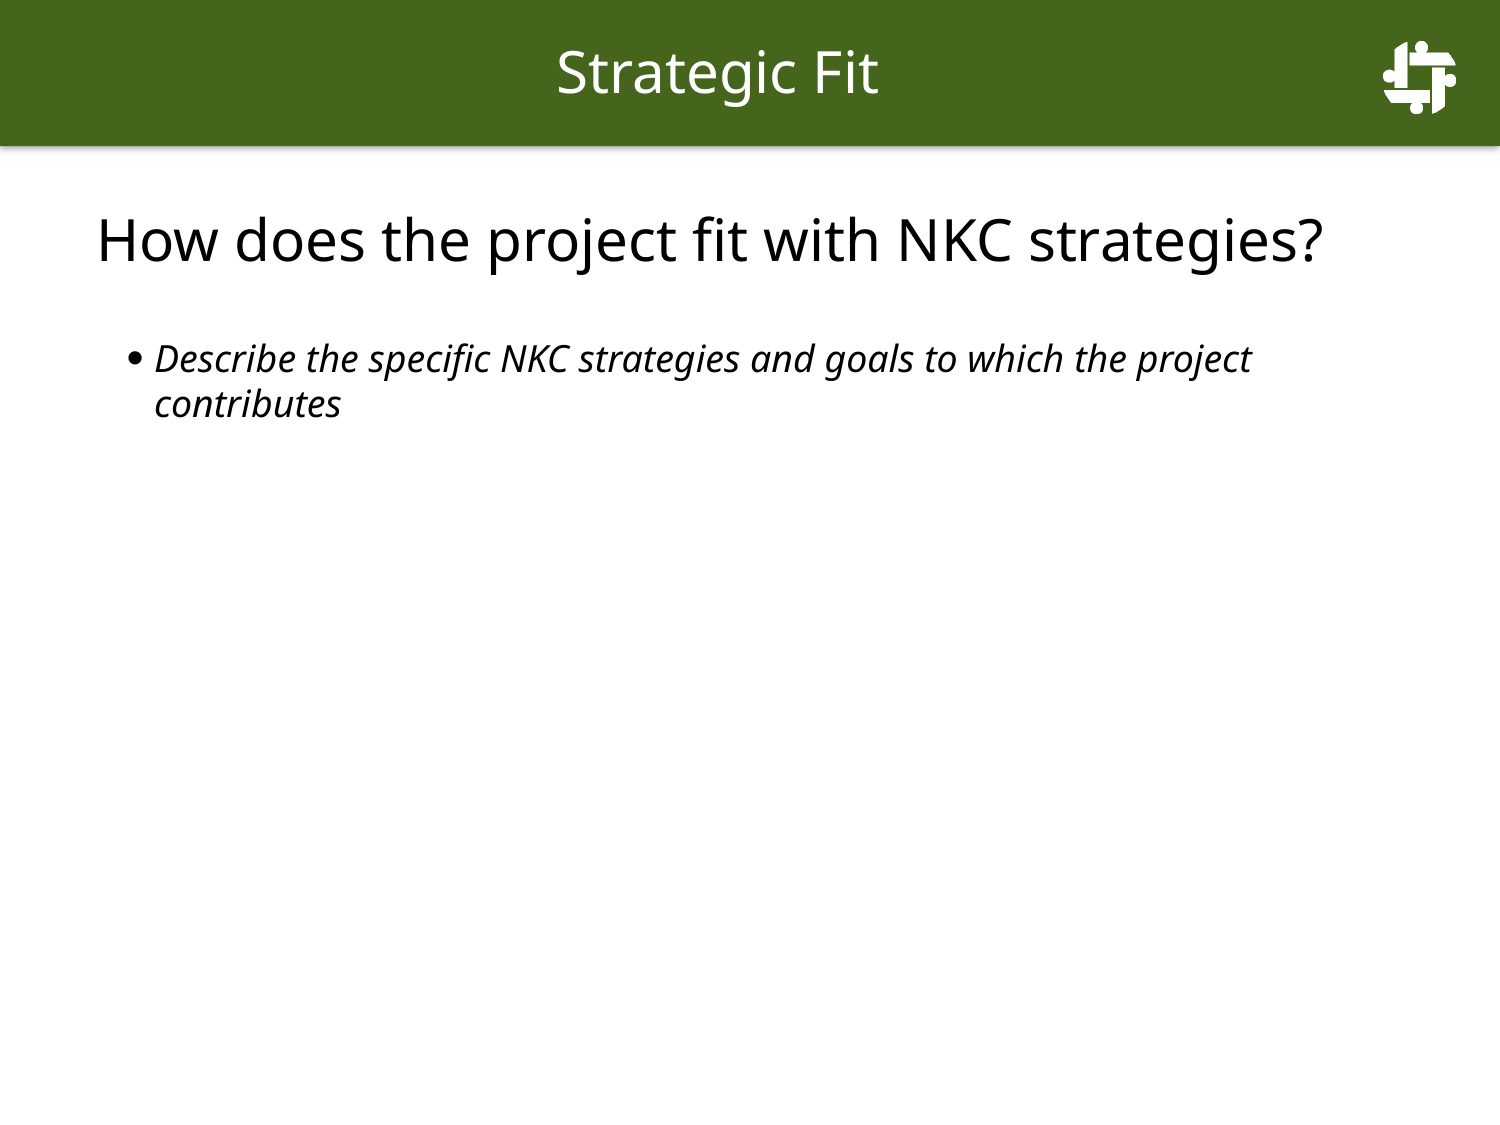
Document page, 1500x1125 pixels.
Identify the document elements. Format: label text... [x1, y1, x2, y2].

list Describe the specific NKC strategies and goals to which the project contributes [111, 327, 1388, 939]
title How does the project fit with NKC strategies? [96, 195, 1473, 302]
picture [1383, 41, 1456, 114]
text_box Strategic Fit [60, 27, 1376, 134]
